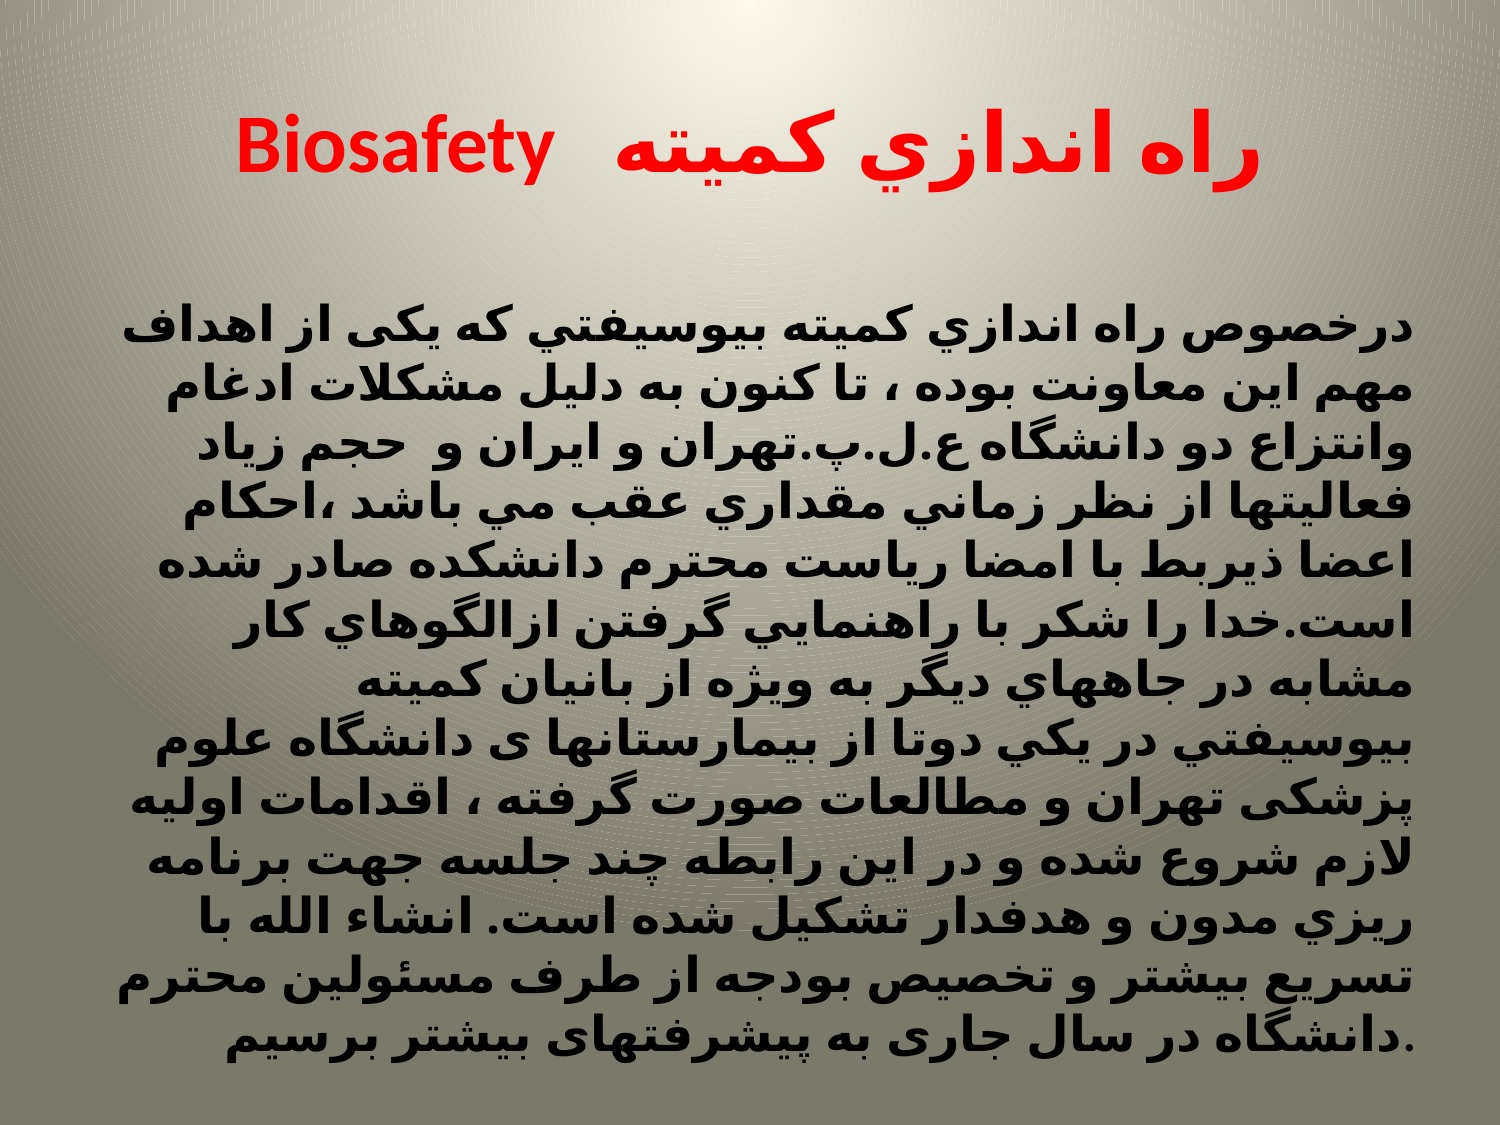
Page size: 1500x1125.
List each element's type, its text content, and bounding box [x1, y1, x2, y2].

list درخصوص راه اندازي كميته بيوسيفتي كه یکی از اهداف مهم اين معاونت بوده ، تا كنون به دليل مشكلات ادغام وانتزاع دو دانشگاه ع.ل.پ.تهران و ایران و حجم زياد فعاليتها از نظر زماني مقداري عقب مي باشد ،احكام اعضا ذيربط با امضا رياست محترم دانشكده صادر شده است.خدا را شكر با راهنمايي گرفتن ازالگوهاي كار مشابه در جاههاي ديگر به ويژه از بانيان كميته بيوسيفتي در يكي دوتا از بيمارستانها ی دانشگاه علوم پزشکی تهران و مطالعات صورت گرفته ، اقدامات اولیه لازم شروع شده و در اين رابطه چند جلسه جهت برنامه ريزي مدون و هدفدار تشکیل شده است. انشاء الله با تسریع بیشتر و تخصیص بودجه از طرف مسئولین محترم دانشگاه در سال جاری به پیشرفتهای بیشتر برسیم. [53, 284, 1432, 1125]
title Biosafety راه اندازي كميته [75, 45, 1425, 233]
